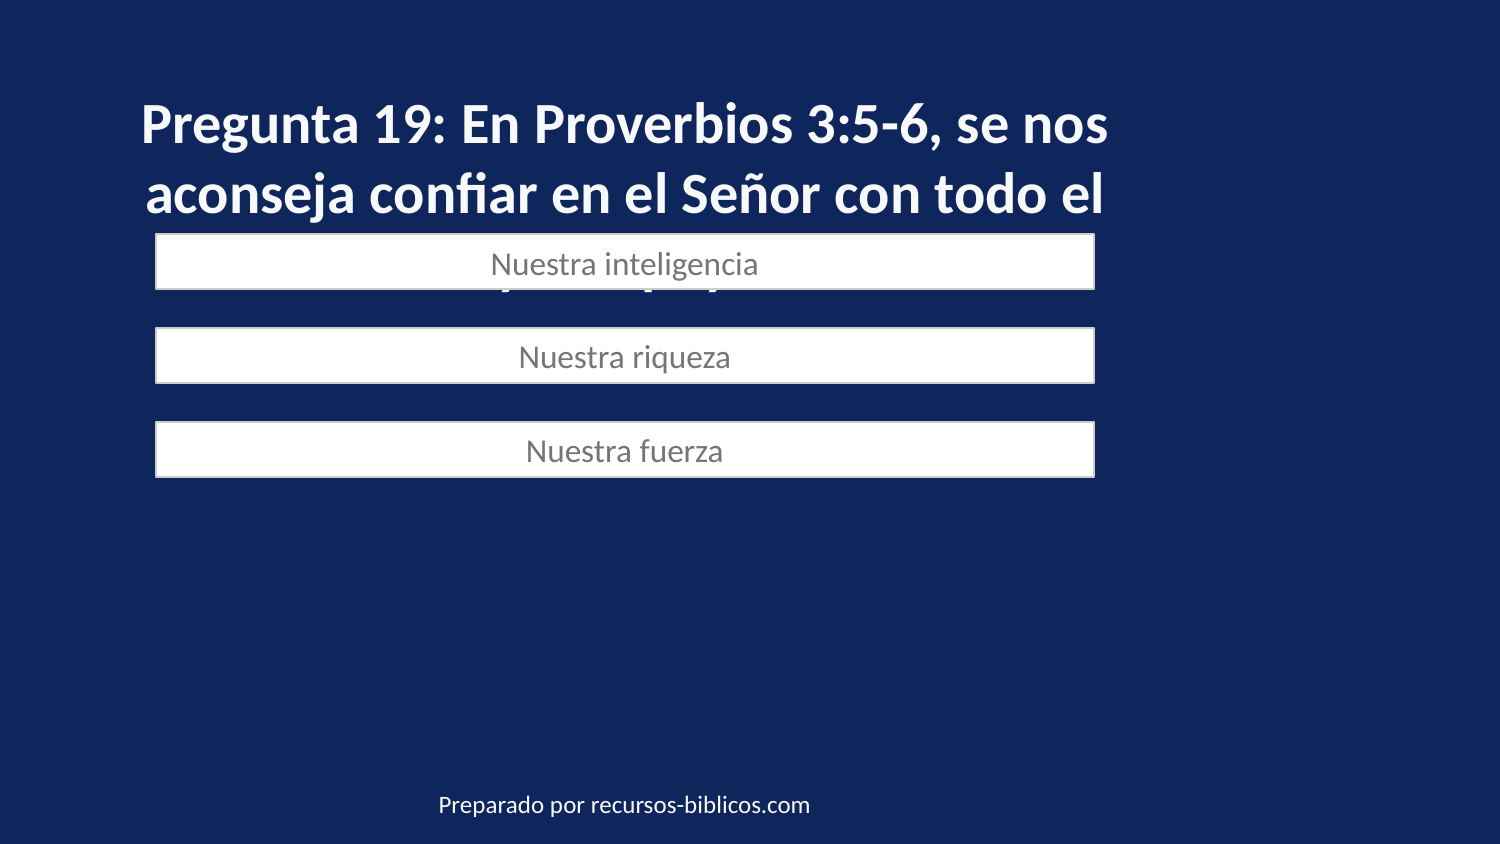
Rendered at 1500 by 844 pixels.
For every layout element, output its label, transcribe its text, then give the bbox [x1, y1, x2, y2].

text_box Preparado por recursos-biblicos.com [78, 781, 1172, 827]
text_box Nuestra fuerza [156, 421, 1094, 477]
text_box Nuestra inteligencia [156, 234, 1094, 290]
text_box Nuestra riqueza [156, 328, 1094, 383]
text_box Pregunta 19: En Proverbios 3:5-6, se nos aconseja confiar en el Señor con todo el corazón y no apoyarnos en: [78, 78, 1172, 304]
